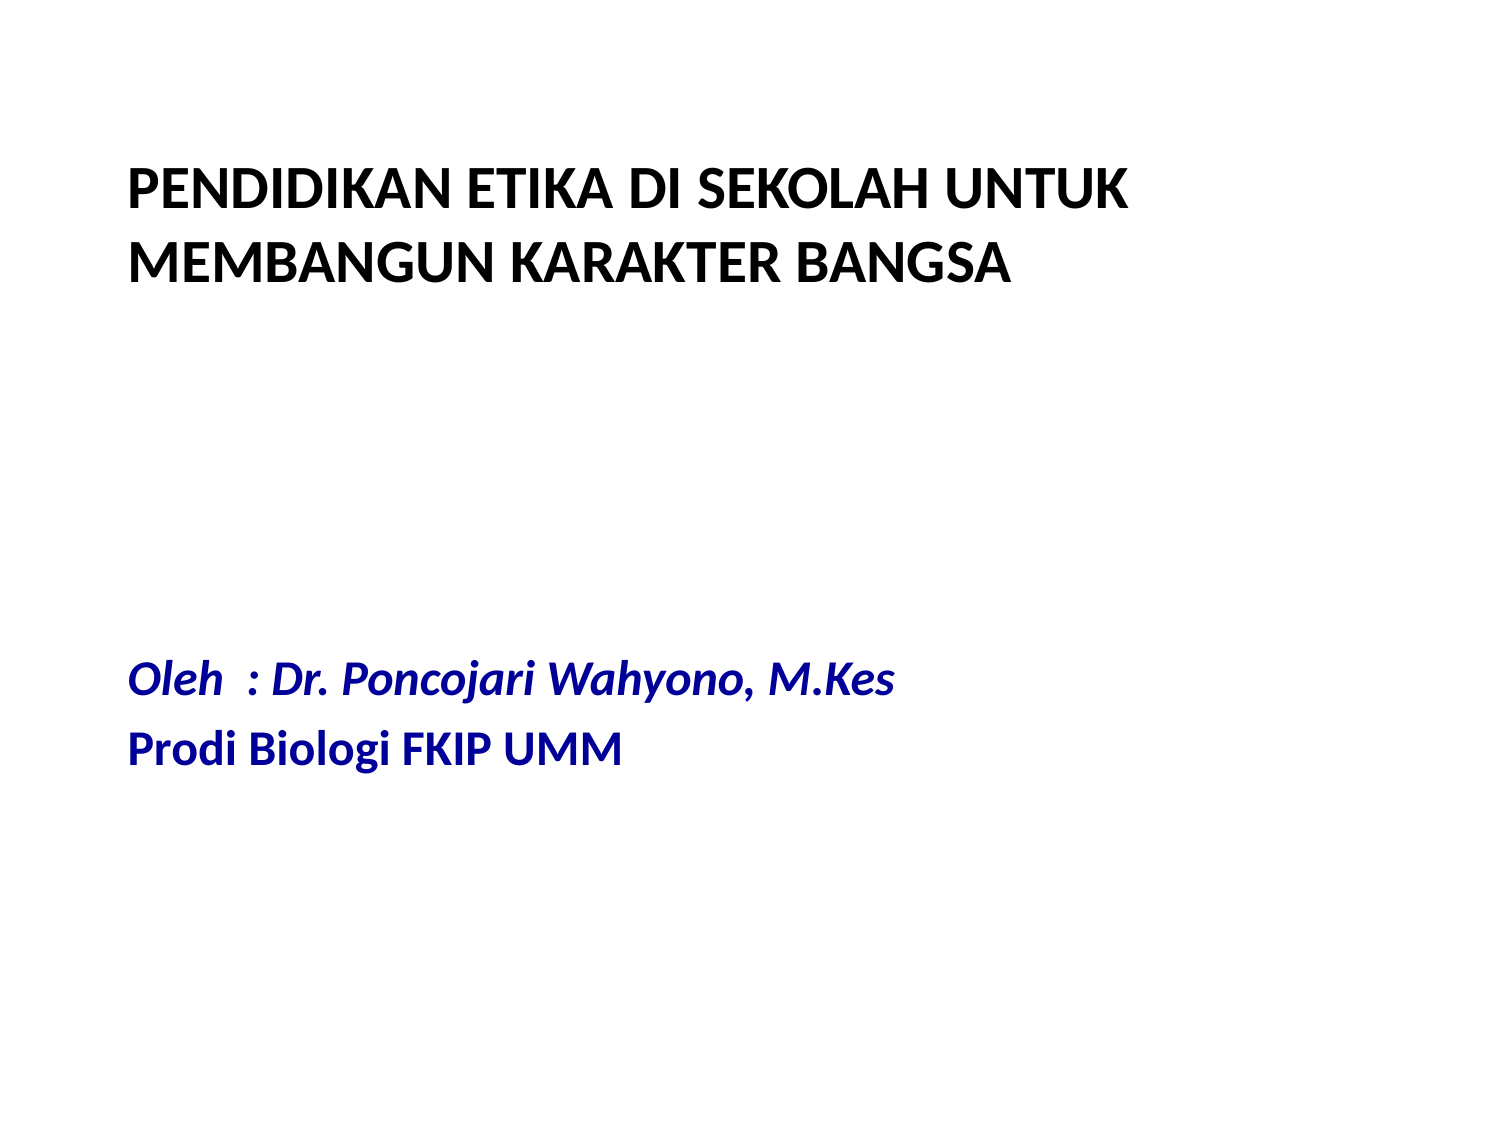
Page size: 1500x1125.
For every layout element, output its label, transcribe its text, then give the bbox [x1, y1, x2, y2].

subtitle Oleh : Dr. Poncojari Wahyono, M.Kes Prodi Biologi FKIP UMM [112, 637, 950, 813]
title PENDIDIKAN ETIKA DI SEKOLAH UNTUK MEMBANGUN KARAKTER BANGSA [112, 137, 1388, 379]
